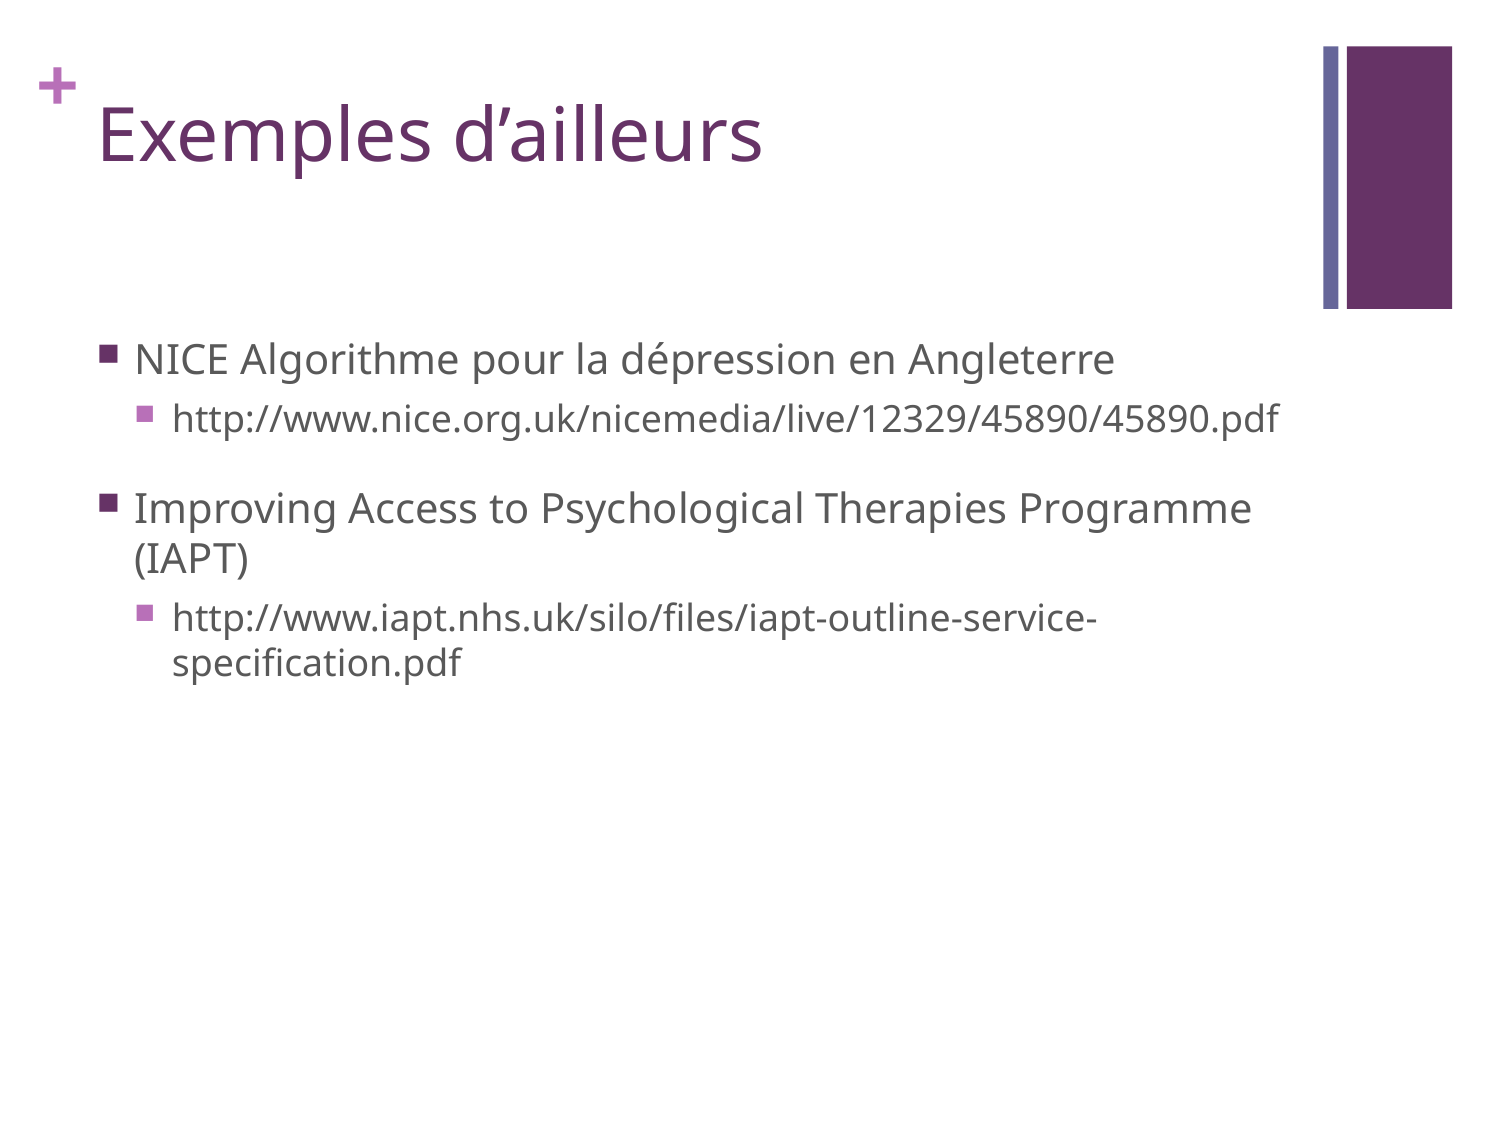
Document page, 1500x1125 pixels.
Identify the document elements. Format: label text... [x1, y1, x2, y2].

list NICE Algorithme pour la dépression en Angleterre http://www.nice.org.uk/nicemedia/live/12329/45890/45890.pdf Improving Access to Psychological Therapies Programme (IAPT) http://www.iapt.nhs.uk/silo/files/iapt-outline-service-specification.pdf [81, 324, 1322, 1005]
title Exemples d’ailleurs [81, 79, 1322, 263]
